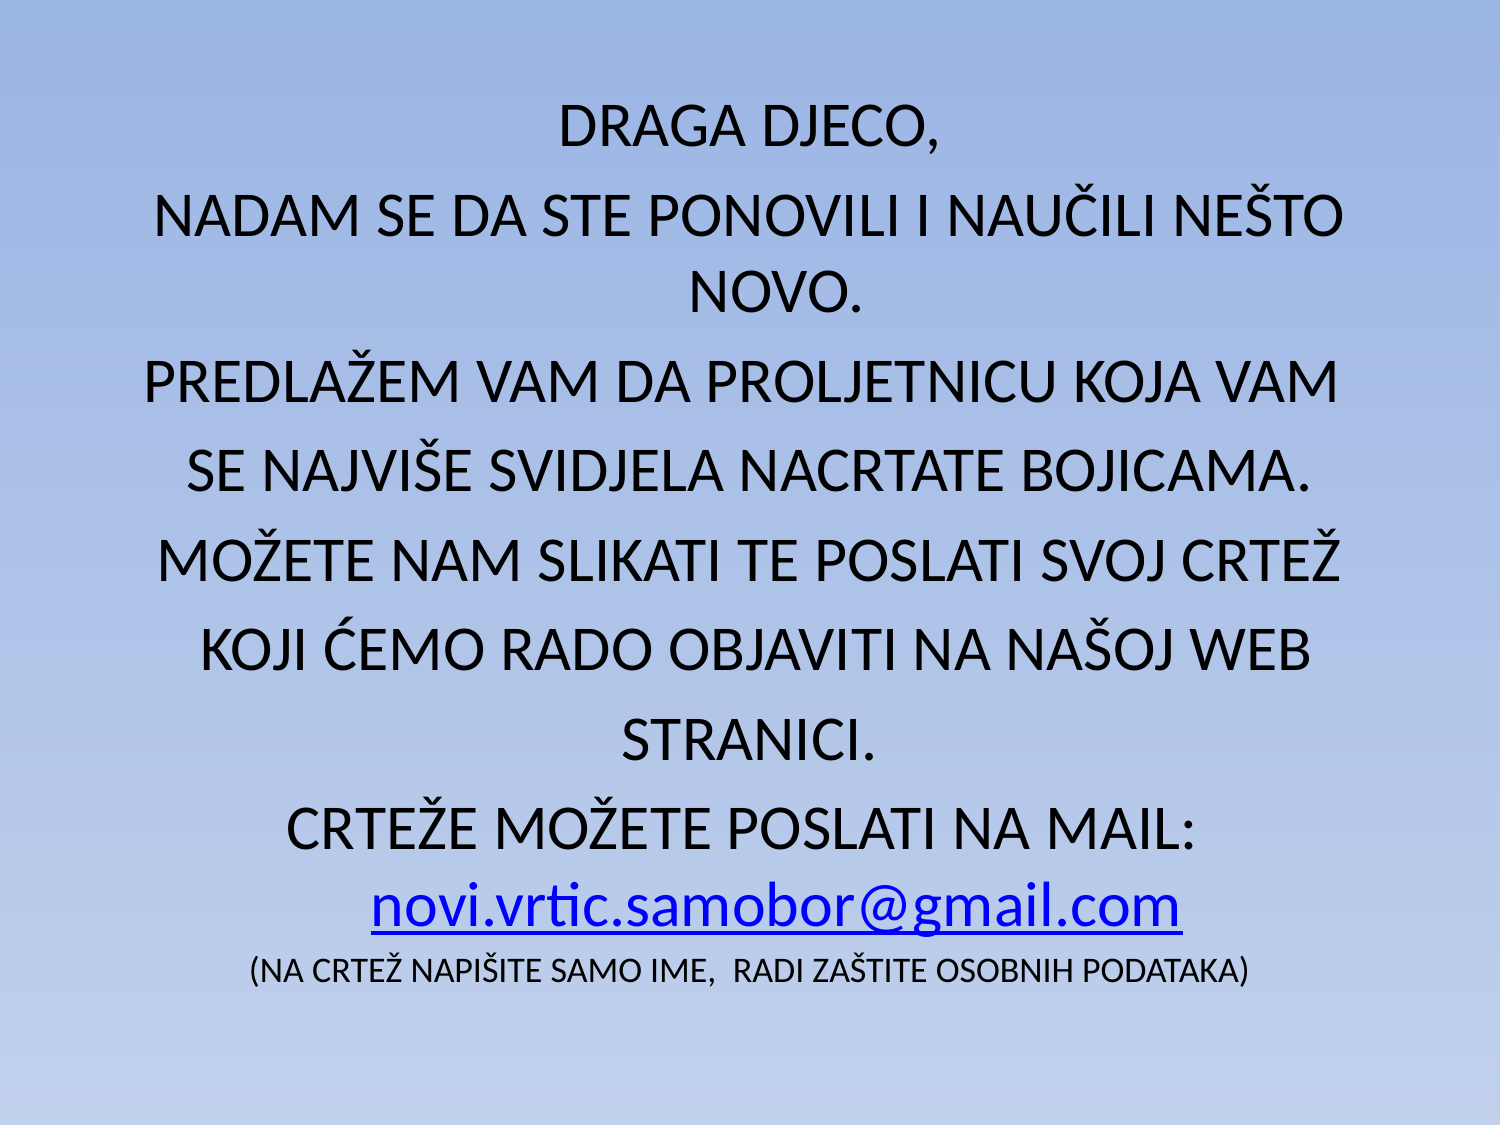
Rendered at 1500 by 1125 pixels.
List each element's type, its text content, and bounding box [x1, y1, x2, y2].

list DRAGA DJECO, NADAM SE DA STE PONOVILI I NAUČILI NEŠTO NOVO. PREDLAŽEM VAM DA PROLJETNICU KOJA VAM SE NAJVIŠE SVIDJELA NACRTATE BOJICAMA. MOŽETE NAM SLIKATI TE POSLATI SVOJ CRTEŽ KOJI ĆEMO RADO OBJAVITI NA NAŠOJ WEB STRANICI. CRTEŽE MOŽETE POSLATI NA MAIL: novi.vrtic.samobor@gmail.com (NA CRTEŽ NAPIŠITE SAMO IME, RADI ZAŠTITE OSOBNIH PODATAKA) [75, 75, 1425, 1005]
